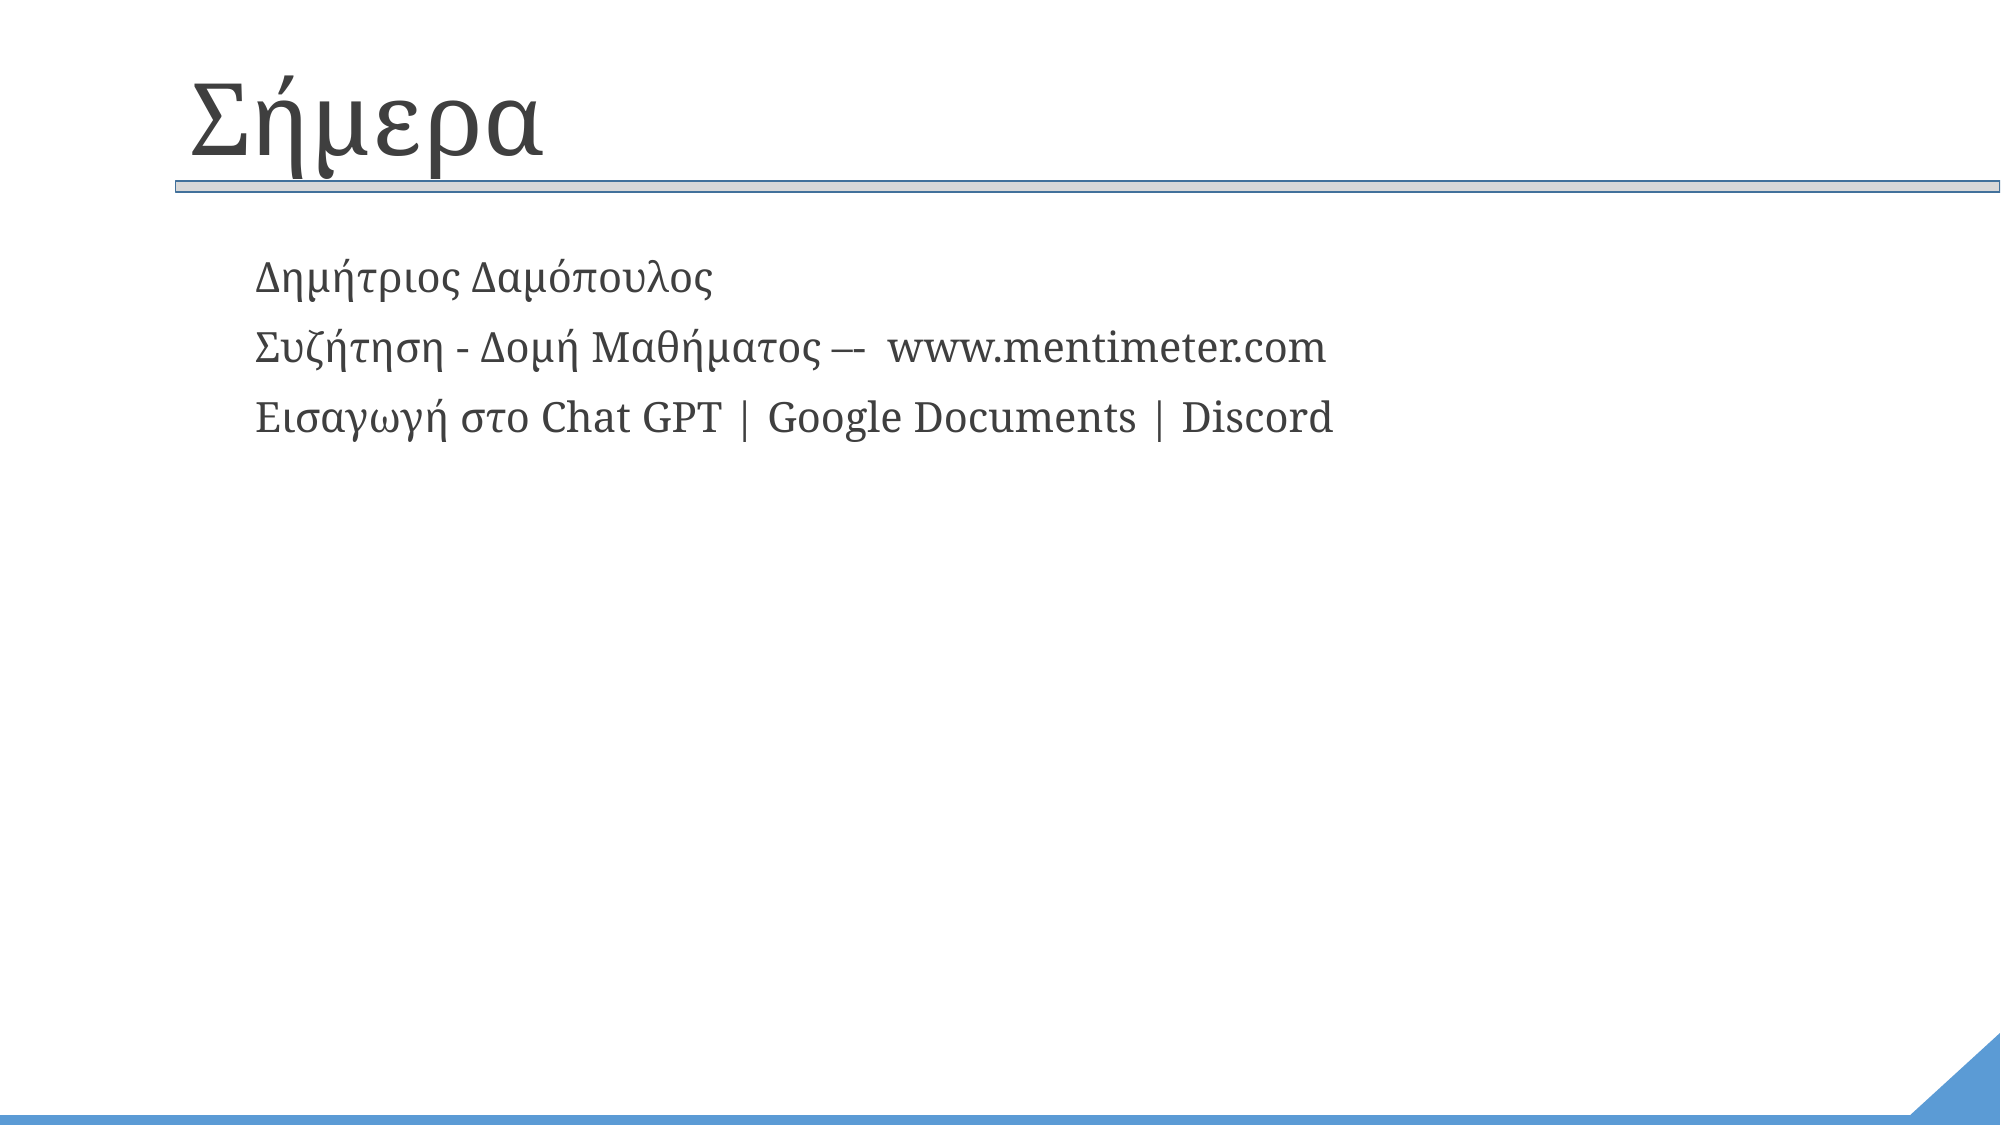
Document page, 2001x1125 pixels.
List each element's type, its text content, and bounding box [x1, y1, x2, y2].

title Σήμερα [175, 1, 1826, 184]
list Δημήτριος Δαμόπουλος Συζήτηση - Δομή Μαθήματος –- www.mentimeter.com Εισαγωγή στο Chat GPT | Google Documents | Discord [180, 249, 1830, 910]
